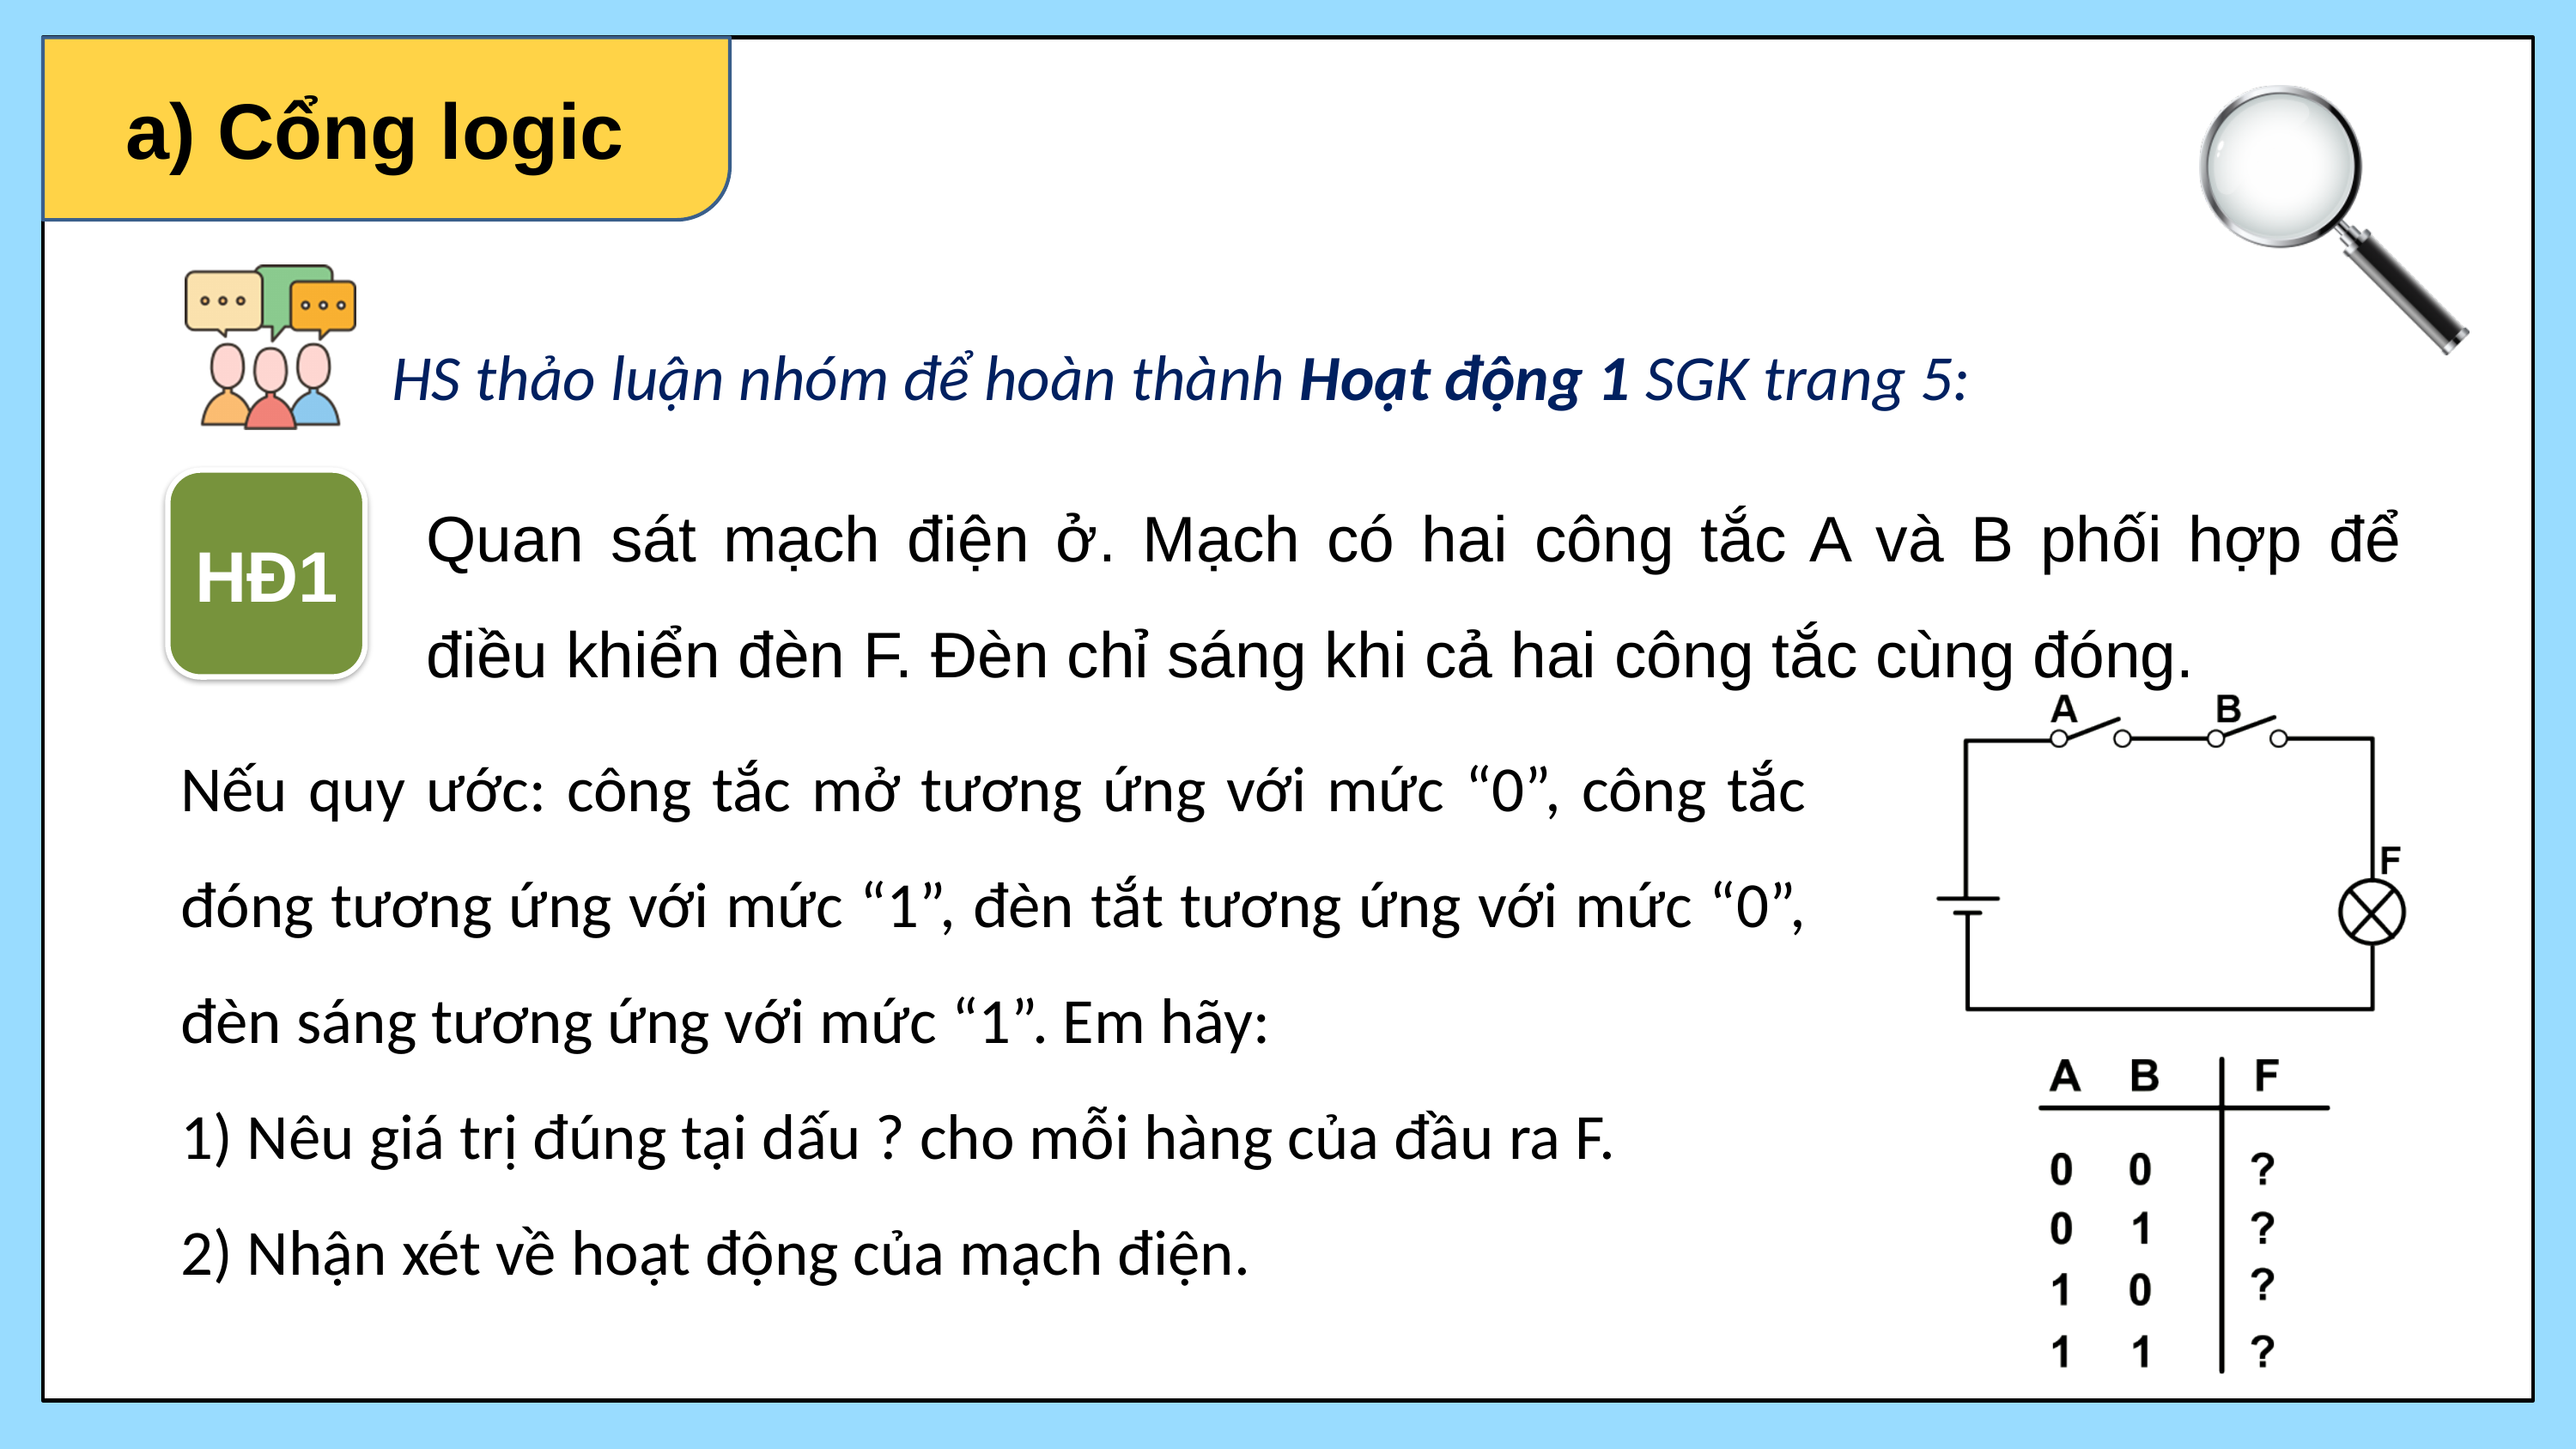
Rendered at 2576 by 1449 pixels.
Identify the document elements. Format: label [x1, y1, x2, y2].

picture [2199, 84, 2470, 355]
text_box [167, 452, 2415, 1391]
text_box [42, 37, 731, 221]
text_box [185, 264, 2201, 430]
text_box [43, 37, 2534, 1401]
